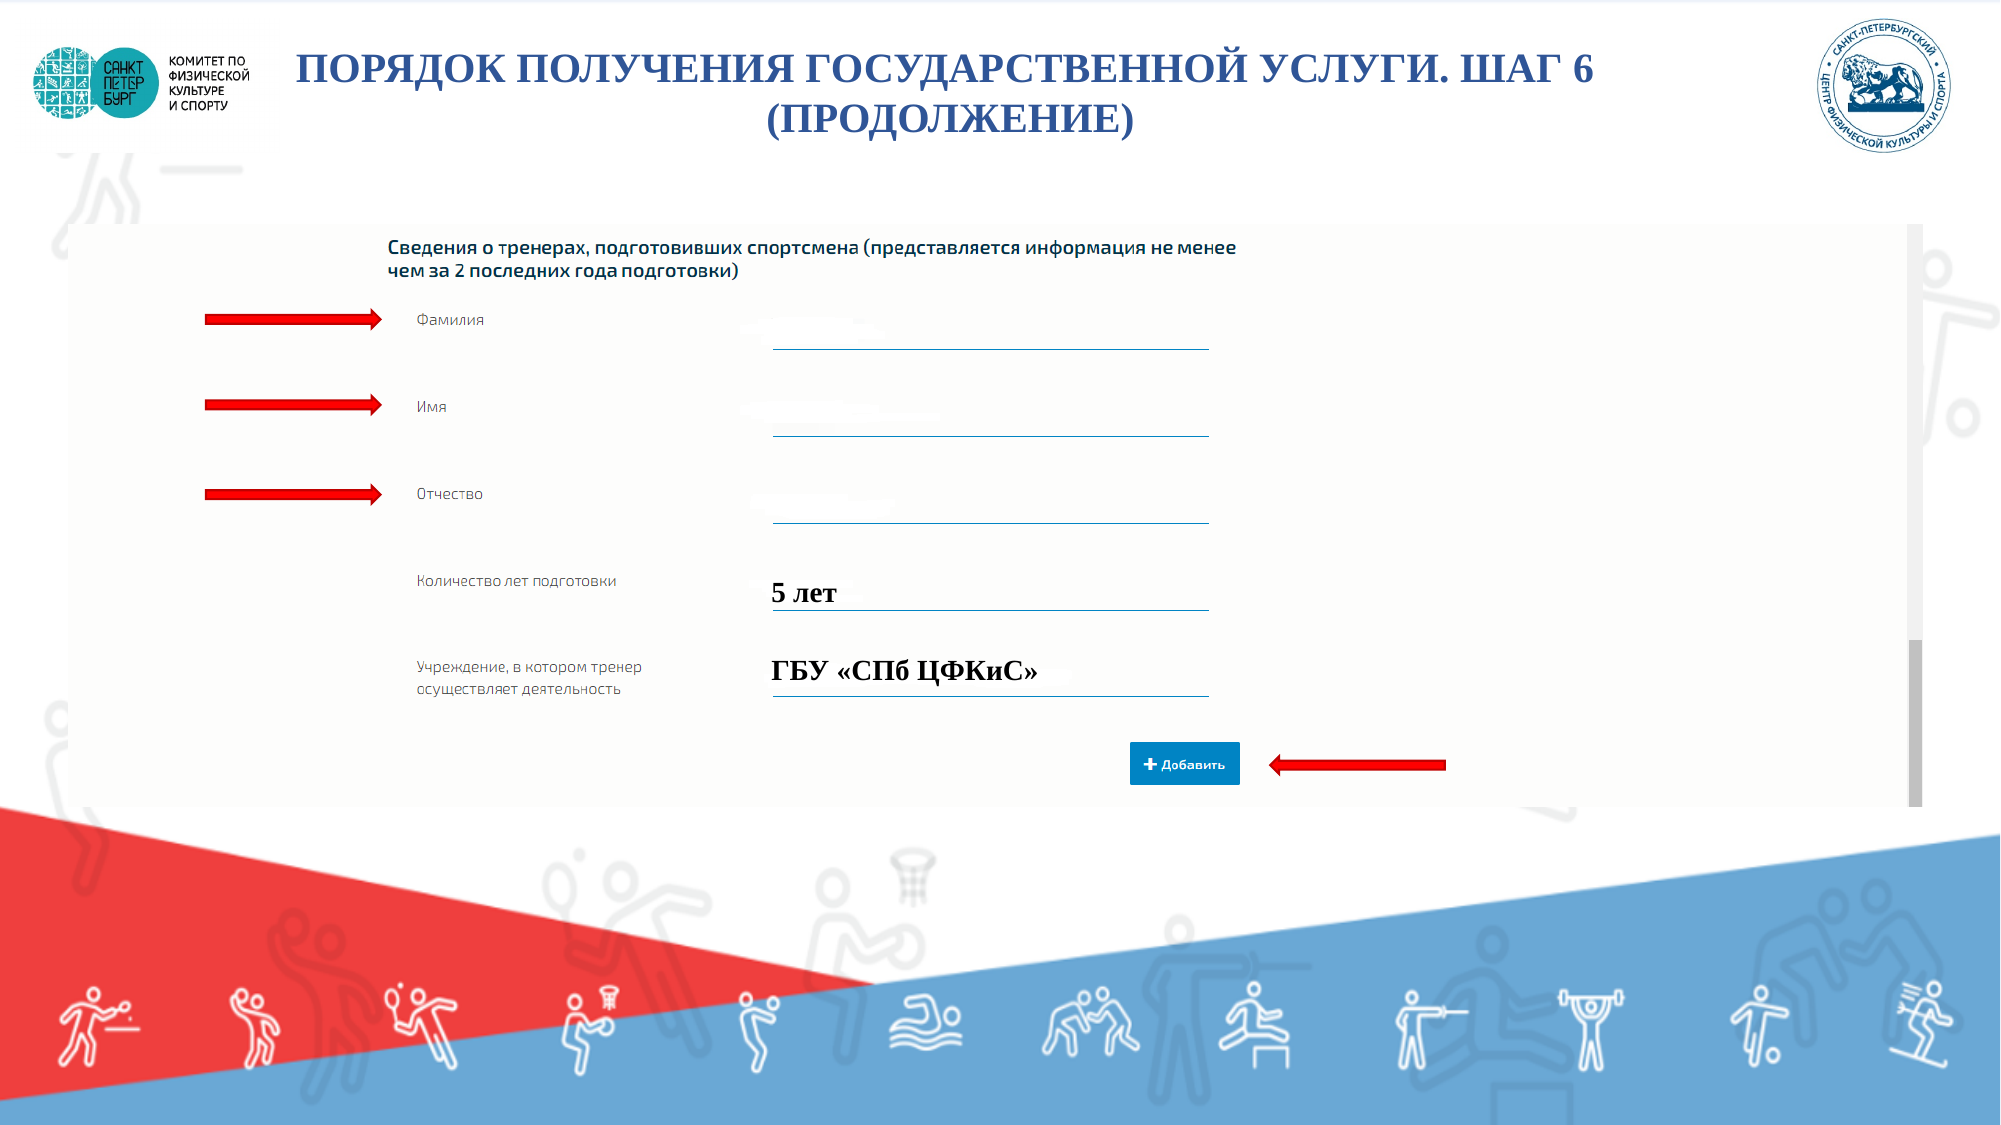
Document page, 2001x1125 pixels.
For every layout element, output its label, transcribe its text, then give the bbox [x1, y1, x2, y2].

text_box ПОРЯДОК ПОЛУЧЕНИЯ ГОСУДАРСТВЕННОЙ УСЛУГИ. ШАГ 6 (ПРОДОЛЖЕНИЕ) [280, 36, 1792, 135]
picture [0, 0, 2001, 1125]
